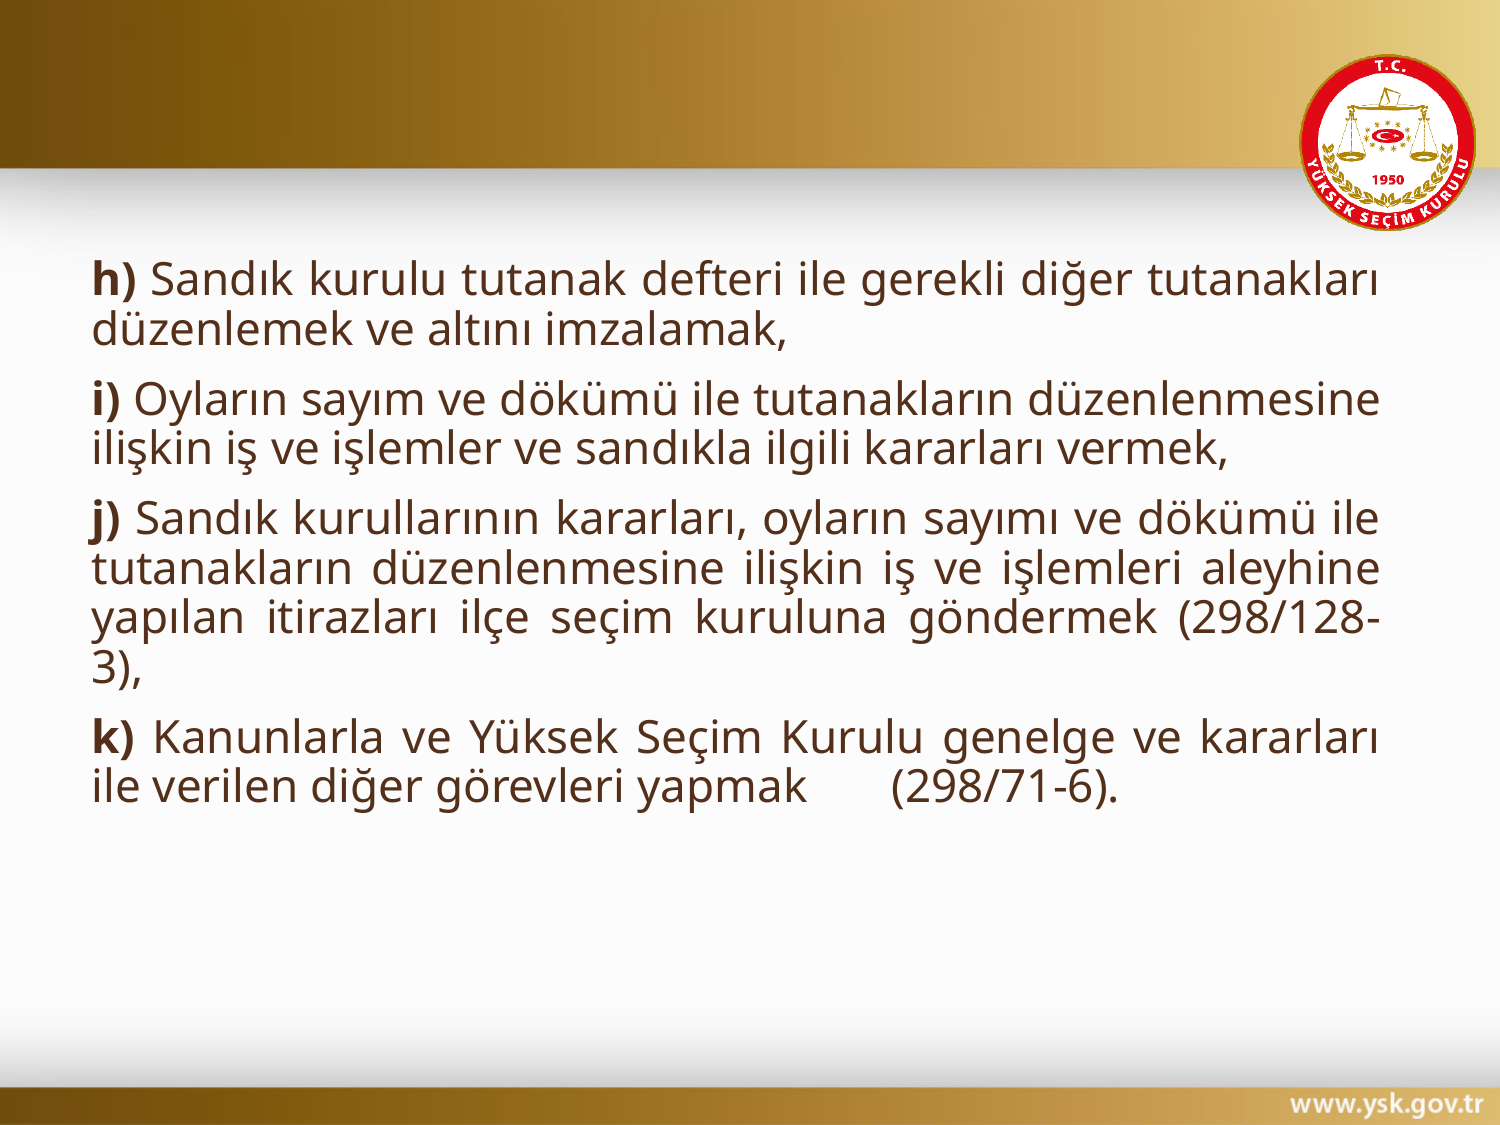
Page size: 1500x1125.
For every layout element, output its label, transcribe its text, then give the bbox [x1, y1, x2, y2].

list h) Sandık kurulu tutanak defteri ile gerekli diğer tutanakları düzenlemek ve altını imzalamak, i) Oyların sayım ve dökümü ile tutanakların düzenlenmesine ilişkin iş ve işlemler ve sandıkla ilgili kararları vermek, j) Sandık kurullarının kararları, oyların sayımı ve dökümü ile tutanakların düzenlenmesine ilişkin iş ve işlemleri aleyhine yapılan itirazları ilçe seçim kuruluna göndermek (298/128-3), k) Kanunlarla ve Yüksek Seçim Kurulu genelge ve kararları ile verilen diğer görevleri yapmak (298/71-6). [76, 172, 1397, 1083]
picture [0, 0, 1500, 1125]
